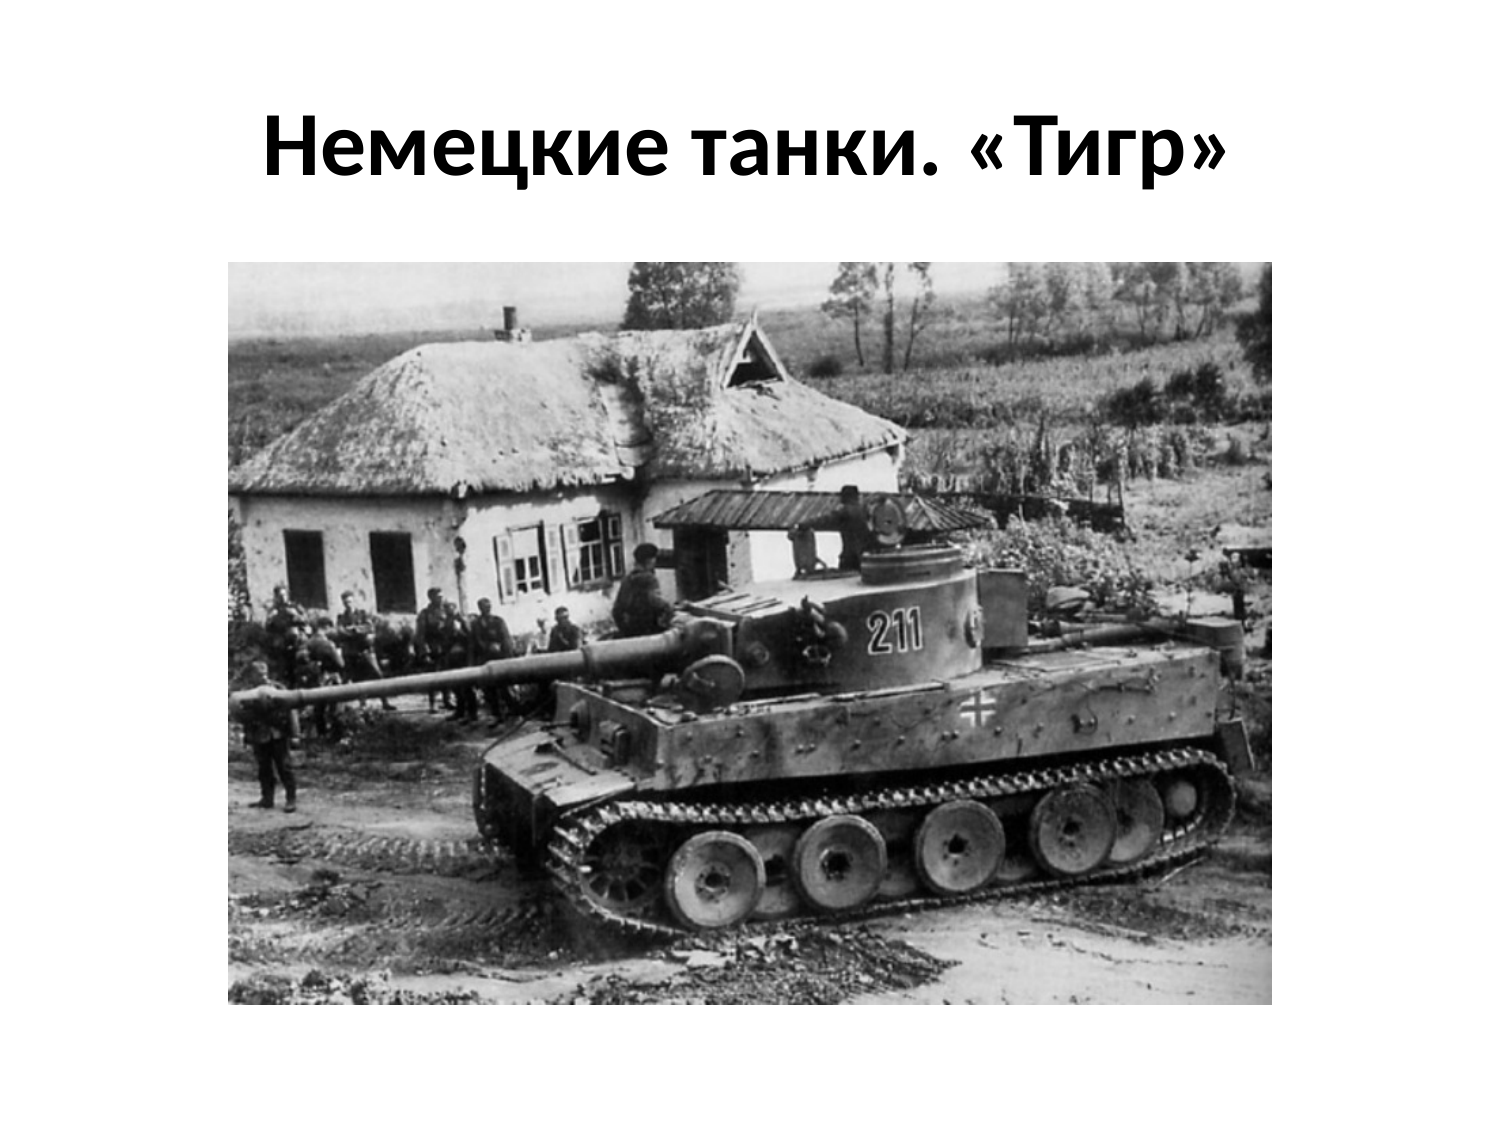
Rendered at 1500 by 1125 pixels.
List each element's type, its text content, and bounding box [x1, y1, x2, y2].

title Немецкие танки. «Тигр» [75, 45, 1425, 233]
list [228, 262, 1272, 1006]
